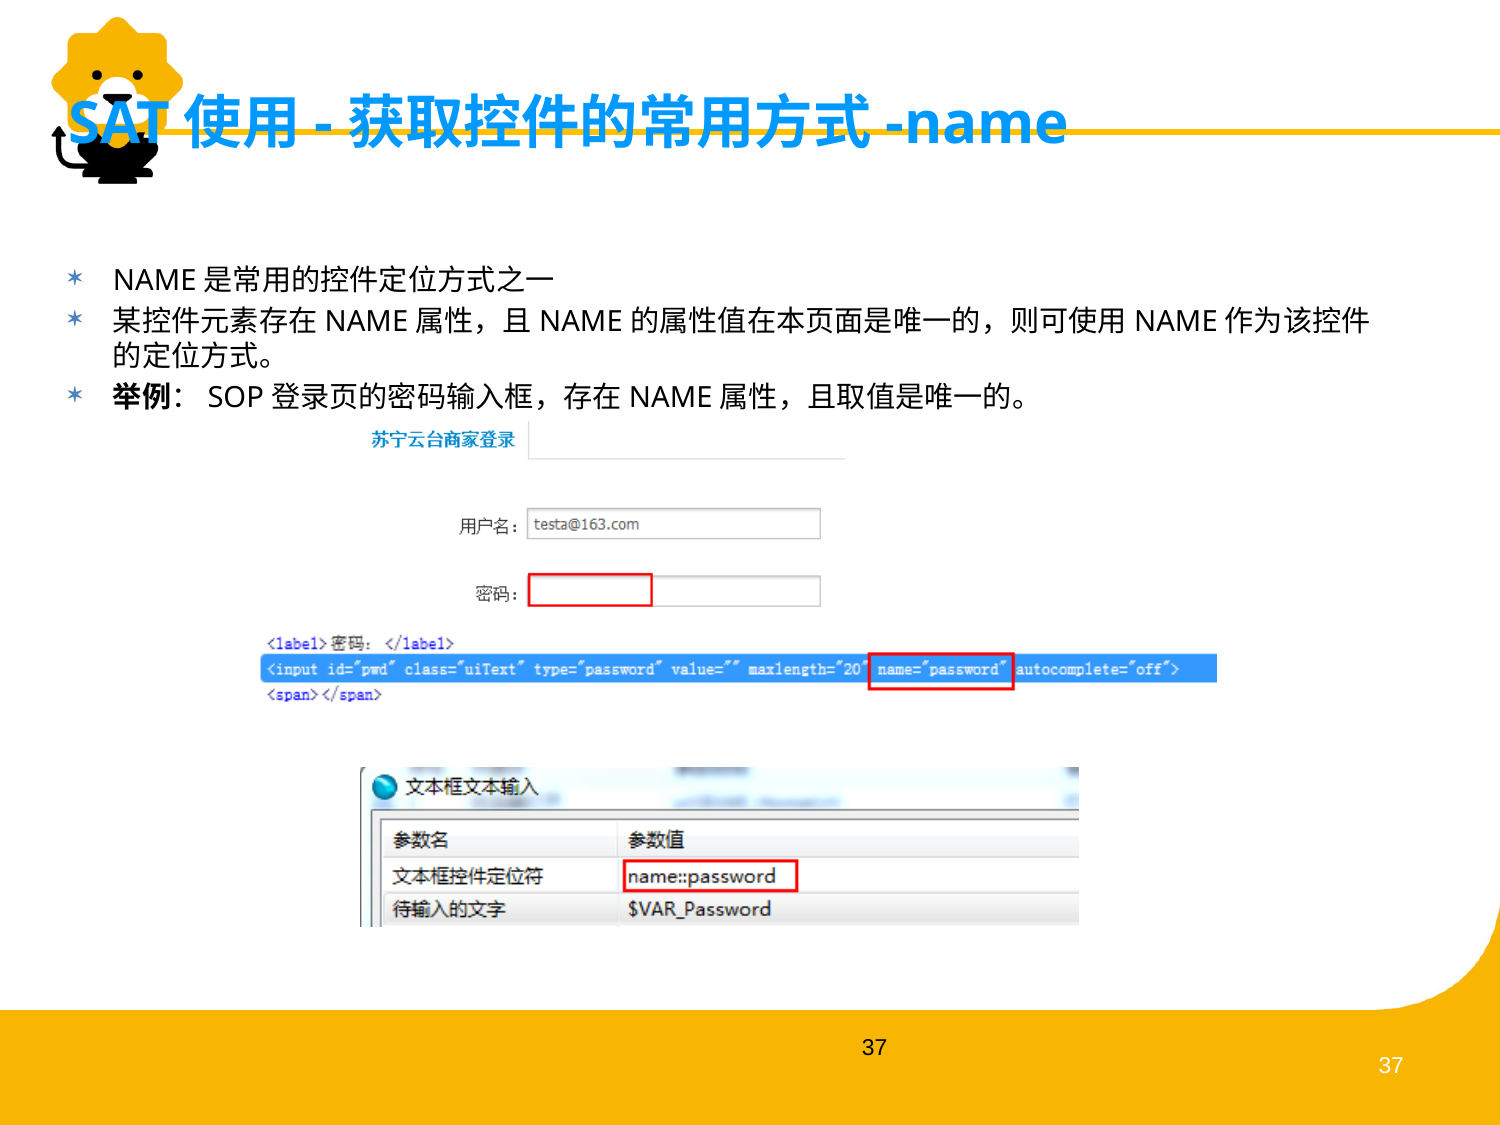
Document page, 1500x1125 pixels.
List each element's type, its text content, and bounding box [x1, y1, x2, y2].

title SAT使用-获取控件的常用方式-name [53, 78, 1404, 197]
text_box 36 [847, 1025, 1469, 1086]
picture [0, 0, 1500, 1125]
text_box NAME是常用的控件定位方式之一 某控件元素存在NAME属性，且NAME的属性值在本页面是唯一的，则可使用NAME作为该控件的定位方式。 举例：SOP登录页的密码输入框，存在NAME属性，且取值是唯一的。 [53, 253, 1404, 506]
